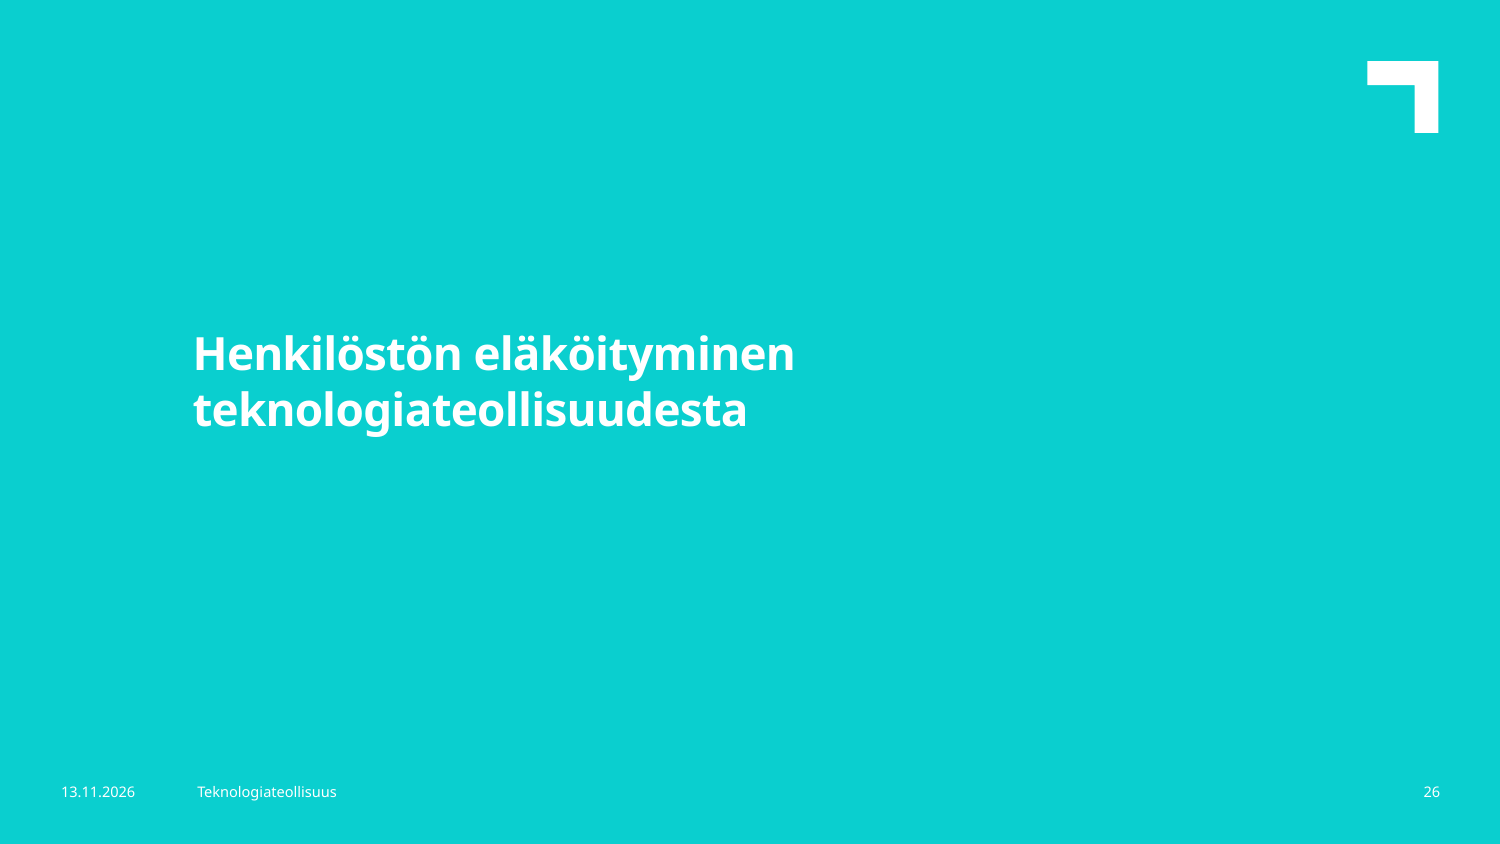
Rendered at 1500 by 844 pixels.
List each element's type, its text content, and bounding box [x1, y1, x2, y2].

list Henkilöstön eläköityminen teknologiateollisuudesta [175, 315, 1321, 507]
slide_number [46, 775, 182, 803]
footer Teknologiateollisuus [182, 775, 395, 803]
slide_number 26 [1313, 775, 1456, 803]
